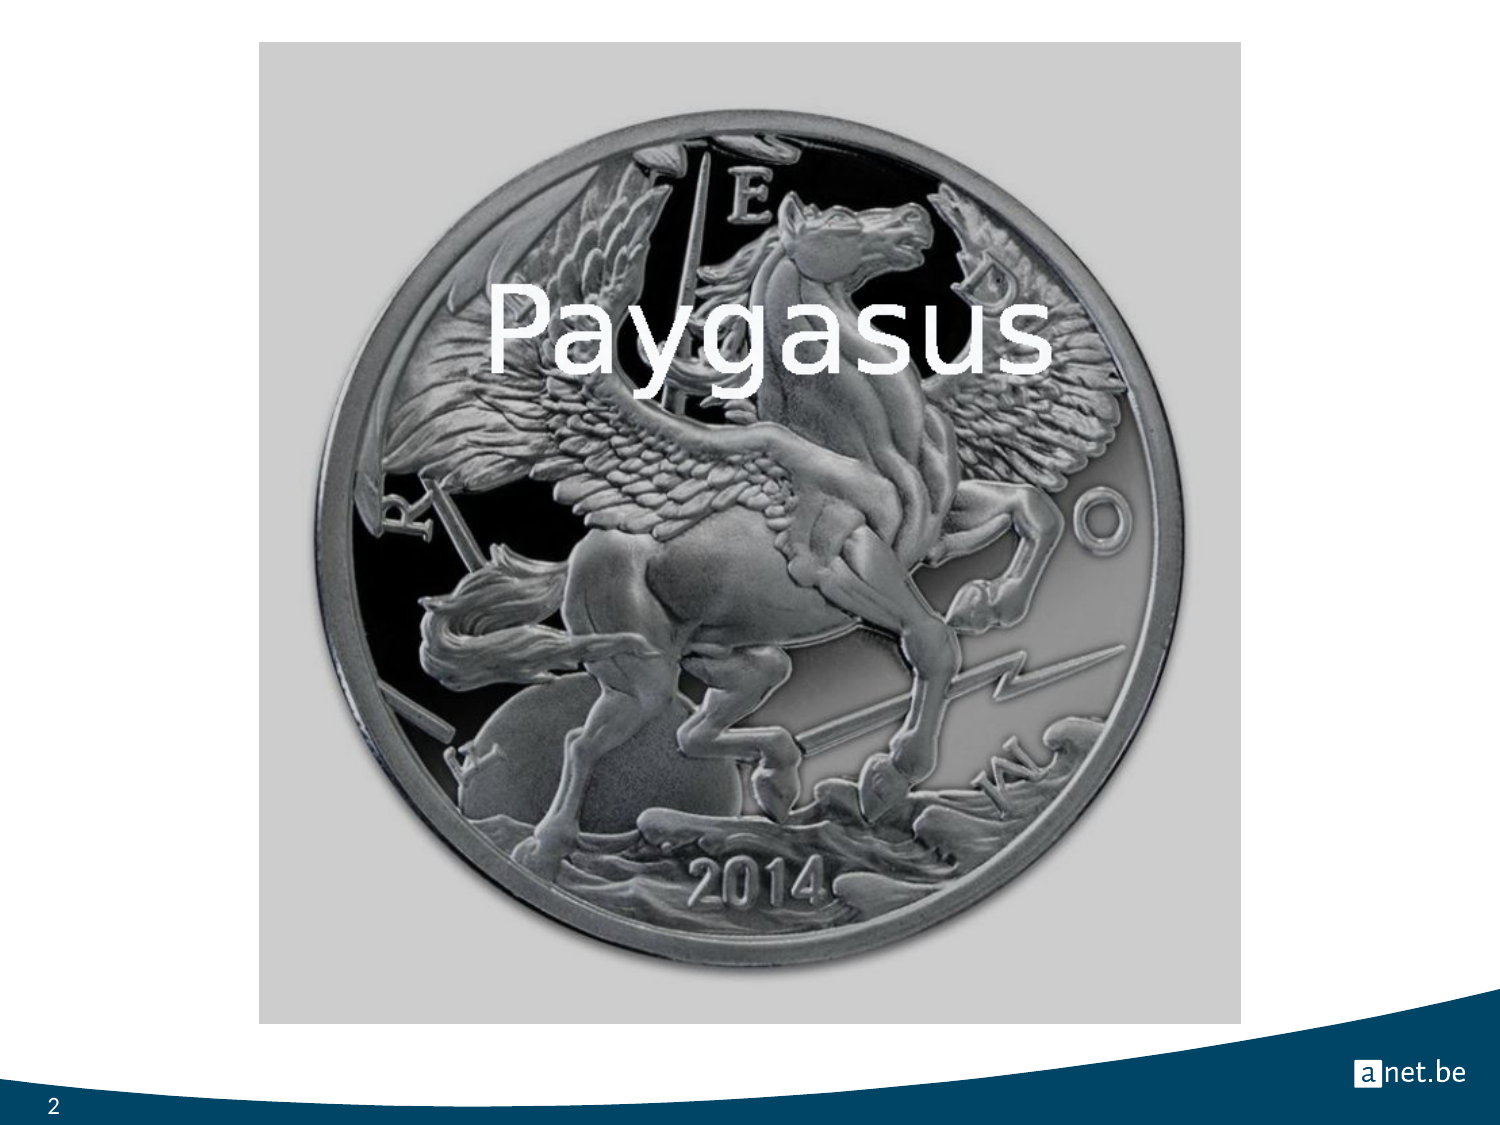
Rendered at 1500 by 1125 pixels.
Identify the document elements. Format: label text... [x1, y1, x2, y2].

slide_number 2 [0, 1083, 75, 1125]
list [259, 42, 1241, 1024]
